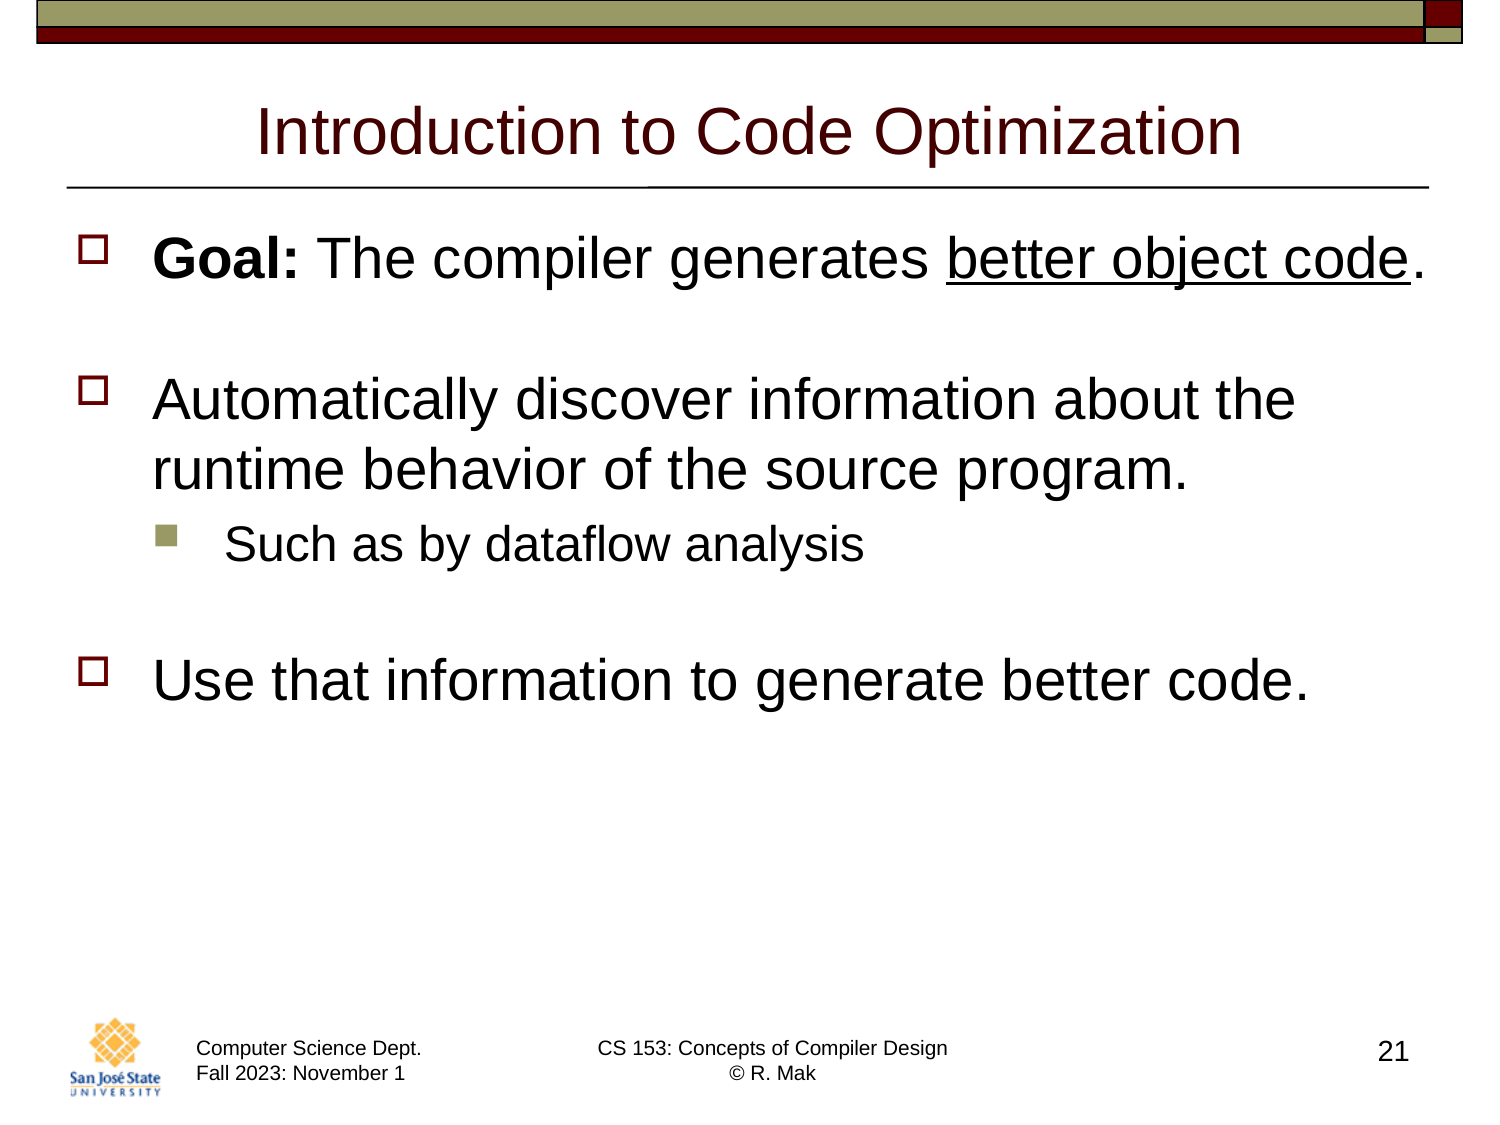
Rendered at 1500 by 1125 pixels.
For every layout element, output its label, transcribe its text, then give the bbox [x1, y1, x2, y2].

picture [60, 1012, 166, 1112]
title Introduction to Code Optimization [75, 67, 1425, 175]
slide_number 21 [1320, 1025, 1425, 1100]
list Goal: The compiler generates better object code. Automatically discover information about the runtime behavior of the source program. Such as by dataflow analysis Use that information to generate better code. [60, 212, 1455, 1006]
